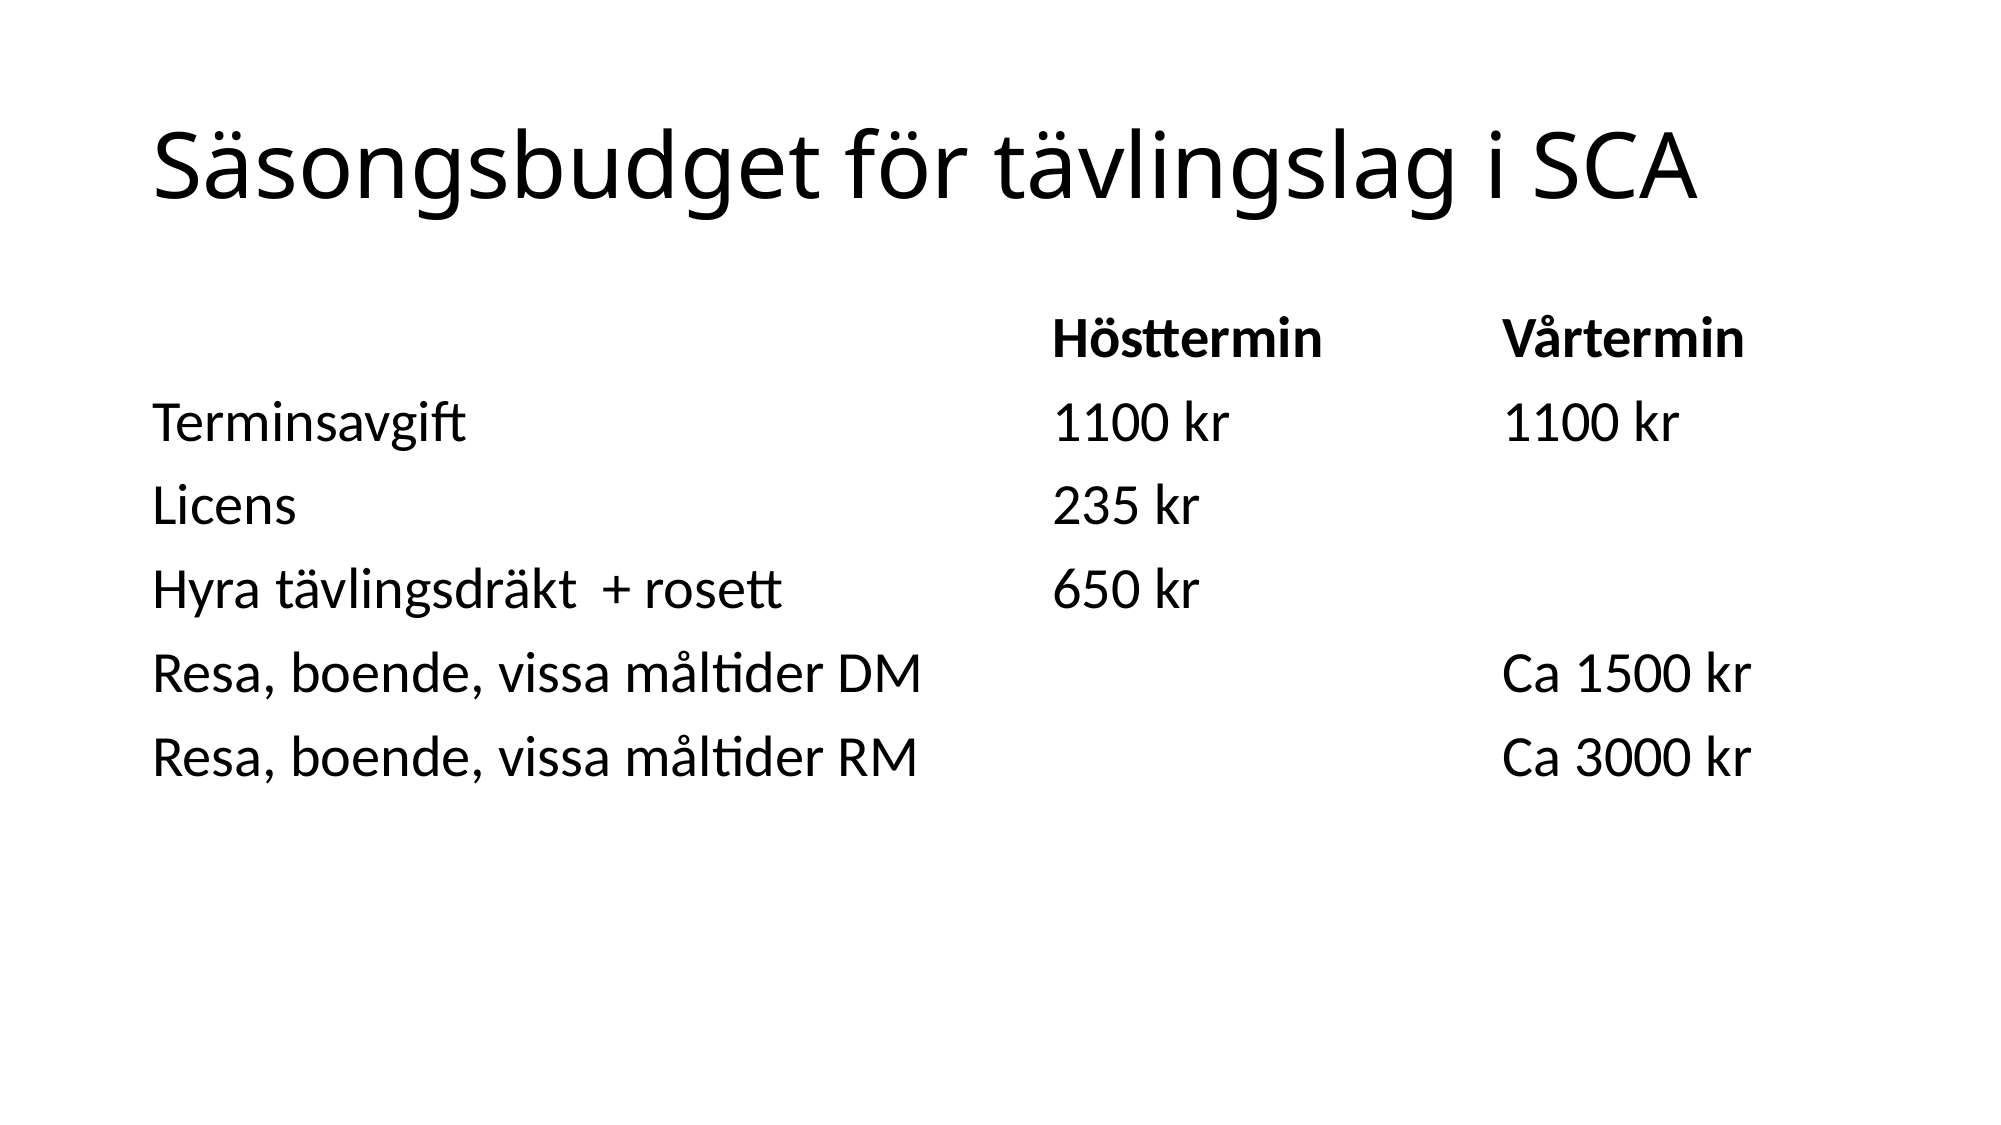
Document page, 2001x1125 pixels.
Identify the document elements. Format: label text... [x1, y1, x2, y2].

list Hösttermin Vårtermin Terminsavgift 1100 kr 1100 kr Licens 235 kr Hyra tävlingsdräkt + rosett 650 kr Resa, boende, vissa måltider DM Ca 1500 kr Resa, boende, vissa måltider RM Ca 3000 kr [137, 299, 1863, 1014]
title Säsongsbudget för tävlingslag i SCA [137, 59, 1863, 278]
